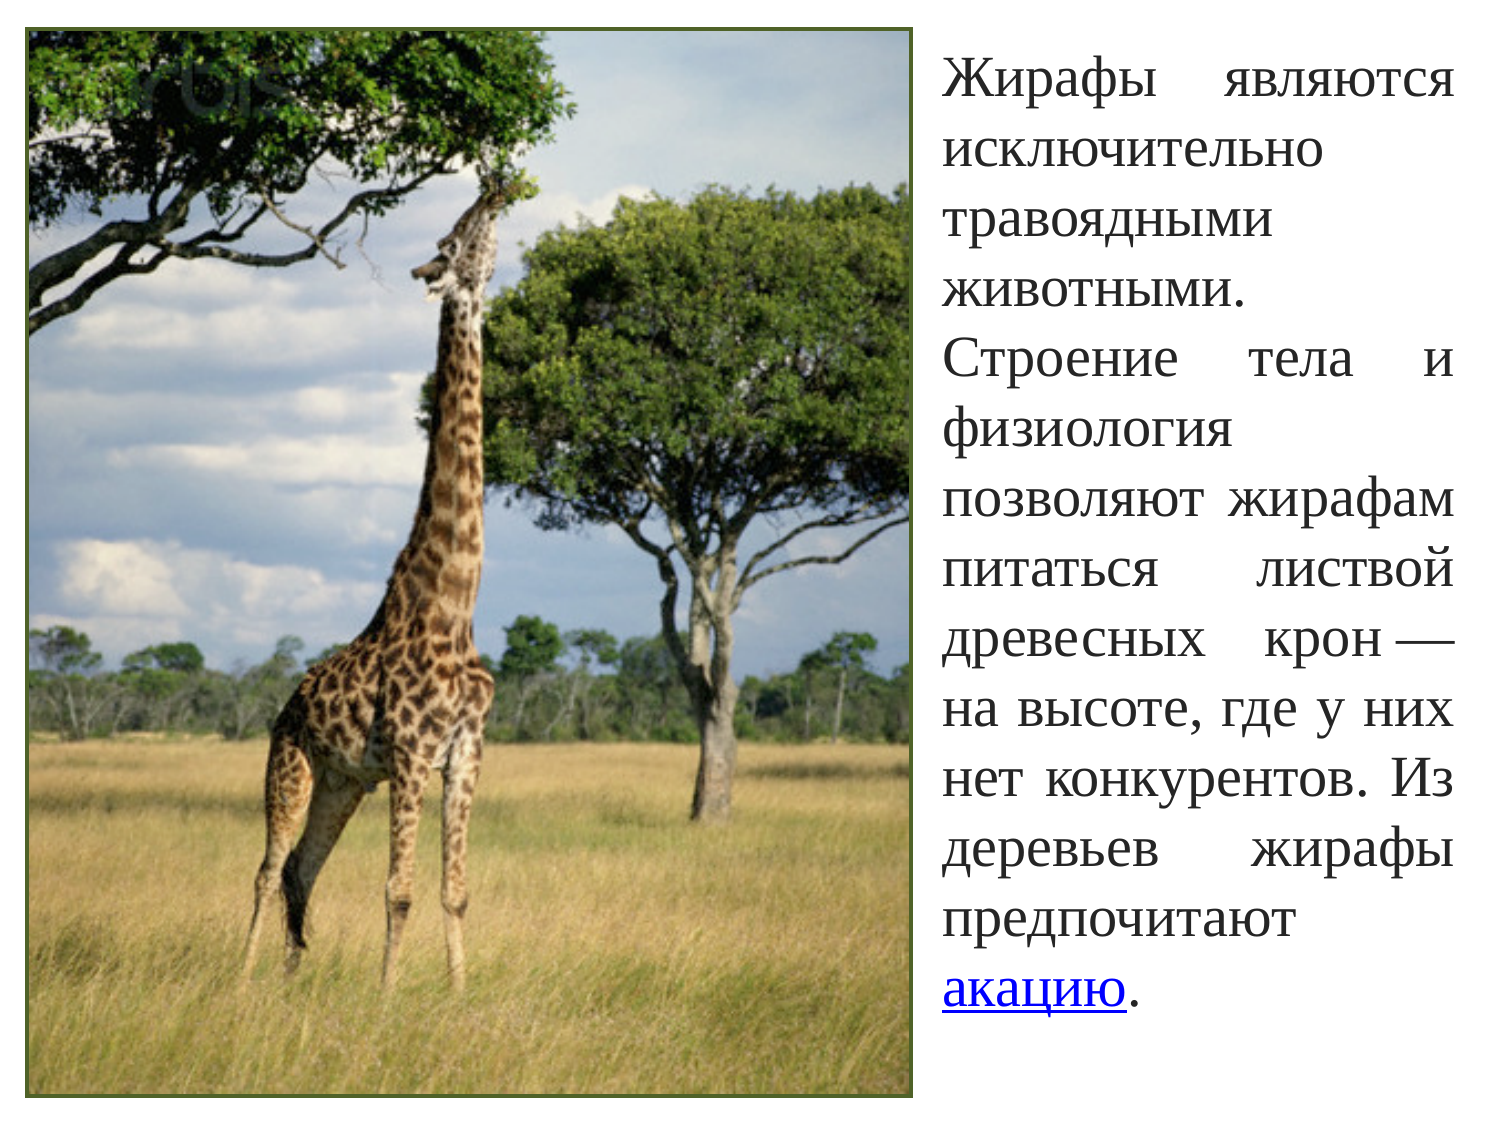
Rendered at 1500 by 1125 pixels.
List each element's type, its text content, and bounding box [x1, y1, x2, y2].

picture [29, 30, 909, 1095]
list Жирафы являются исключительно травоядными животными. Строение тела и физиология позволяют жирафам питаться листвой древесных крон — на высоте, где у них нет конкурентов. Из деревьев жирафы предпочитают акацию. [927, 30, 1471, 1094]
